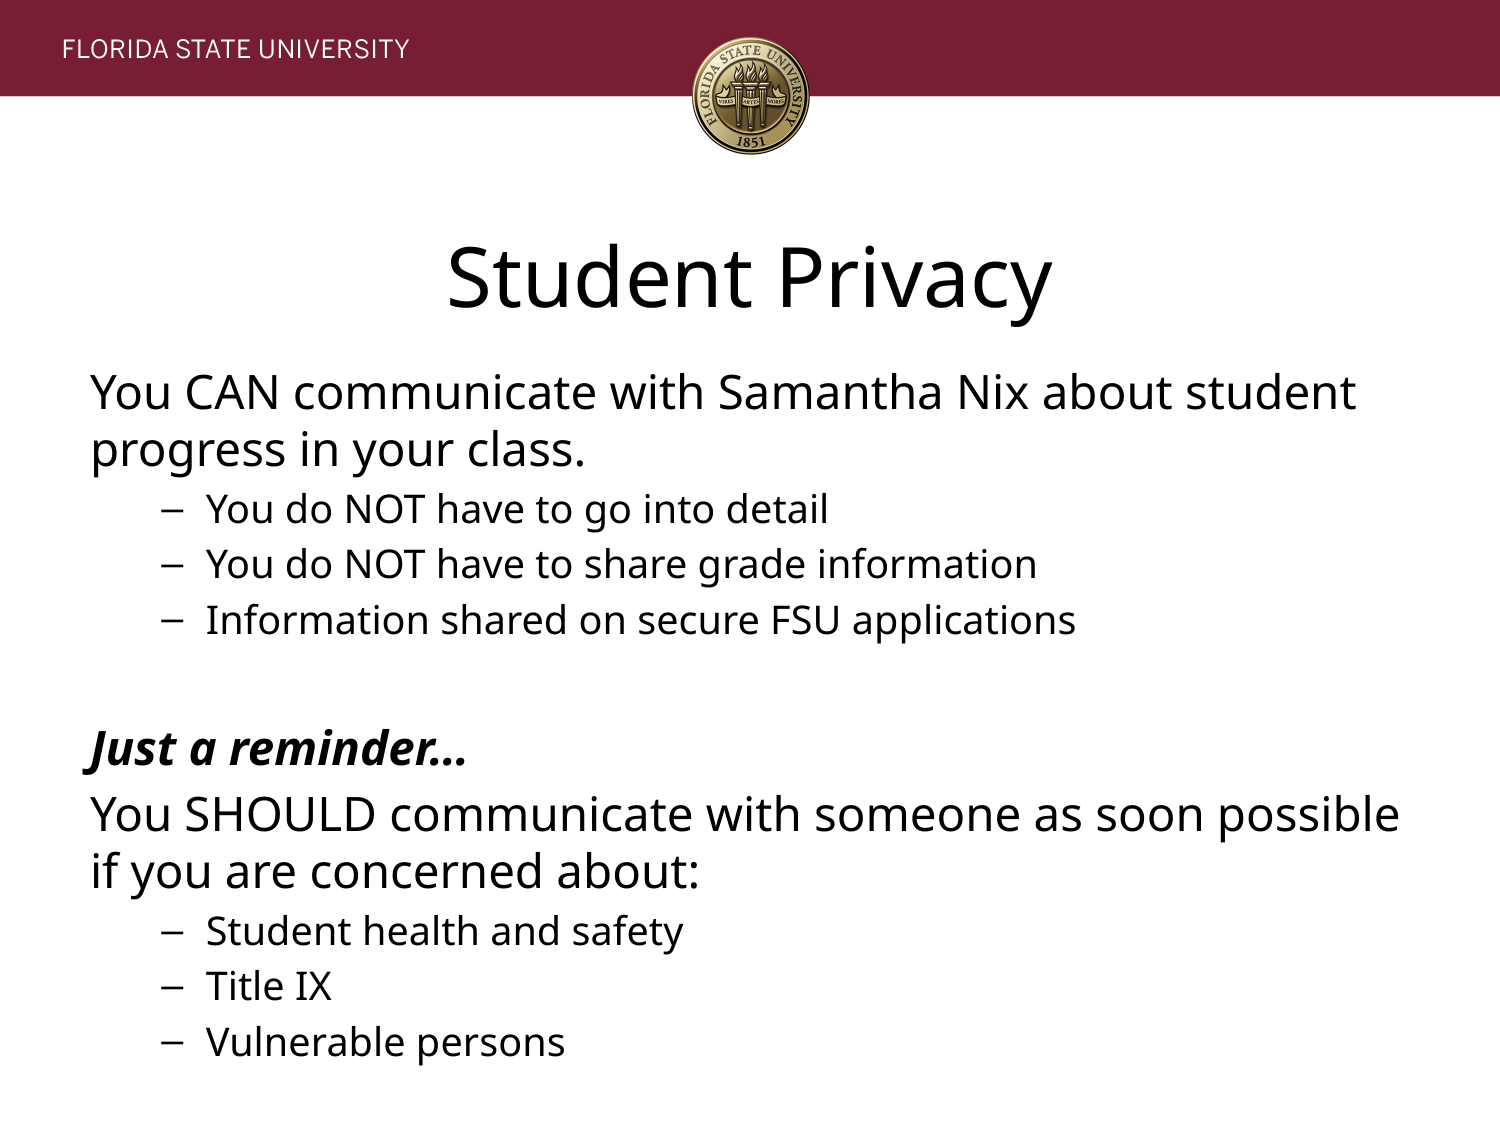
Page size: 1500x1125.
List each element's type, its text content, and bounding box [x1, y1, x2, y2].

picture [0, 0, 1500, 1125]
list You CAN communicate with Samantha Nix about student progress in your class. You do NOT have to go into detail You do NOT have to share grade information Information shared on secure FSU applications Just a reminder… You SHOULD communicate with someone as soon possible if you are concerned about: Student health and safety Title IX Vulnerable persons [75, 354, 1425, 1074]
title Student Privacy [51, 193, 1449, 354]
